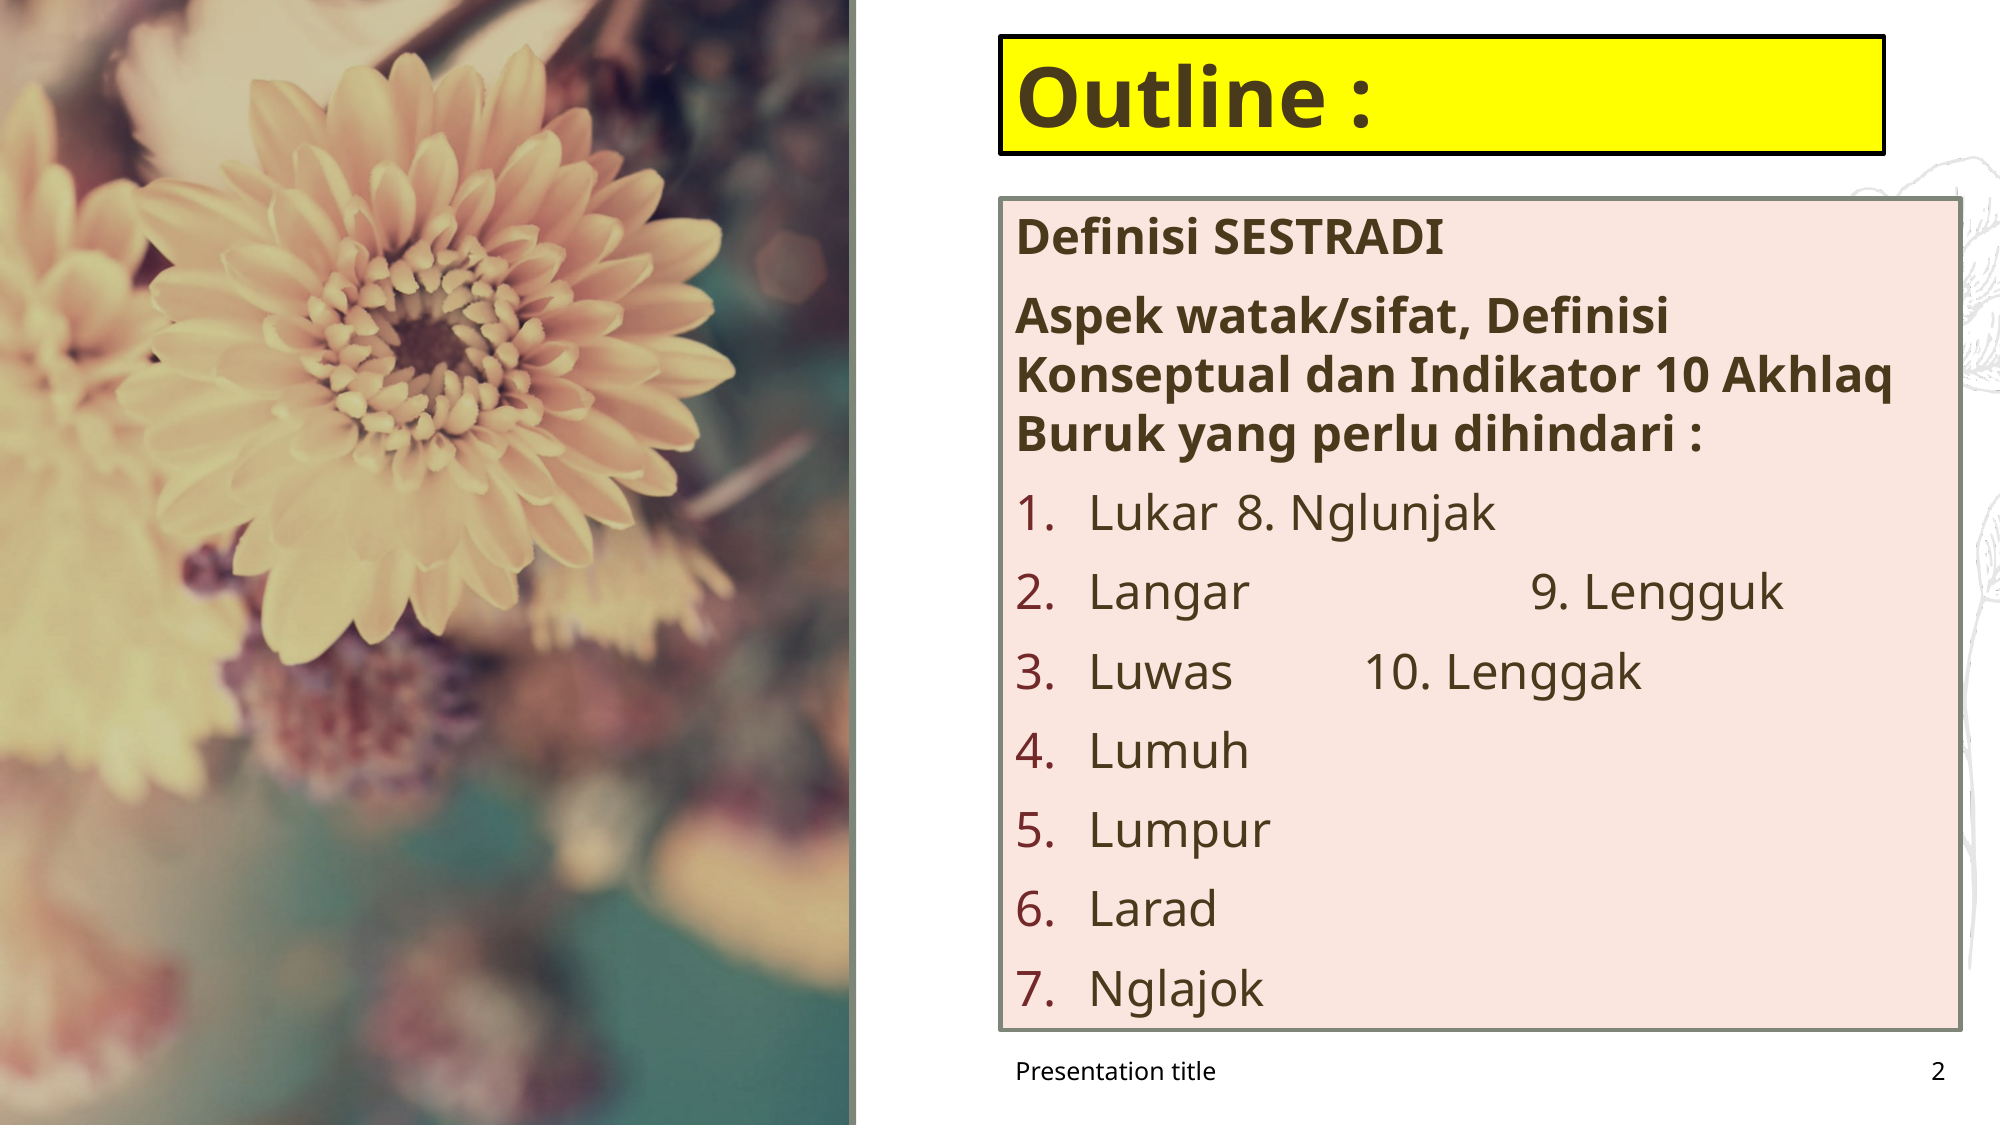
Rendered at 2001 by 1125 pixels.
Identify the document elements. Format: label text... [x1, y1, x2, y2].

picture [1633, 121, 2000, 1004]
list Definisi SESTRADI Aspek watak/sifat, Definisi Konseptual dan Indikator 10 Akhlaq Buruk yang perlu dihindari : Lukar 8. Nglunjak Langar 9. Lengguk Luwas 10. Lenggak Lumuh Lumpur Larad Nglajok [1000, 198, 1961, 1030]
slide_number 2 [1842, 1042, 1961, 1103]
picture [0, 0, 849, 1125]
title Outline : [1000, 36, 1884, 154]
footer Presentation title [1000, 1042, 1676, 1103]
